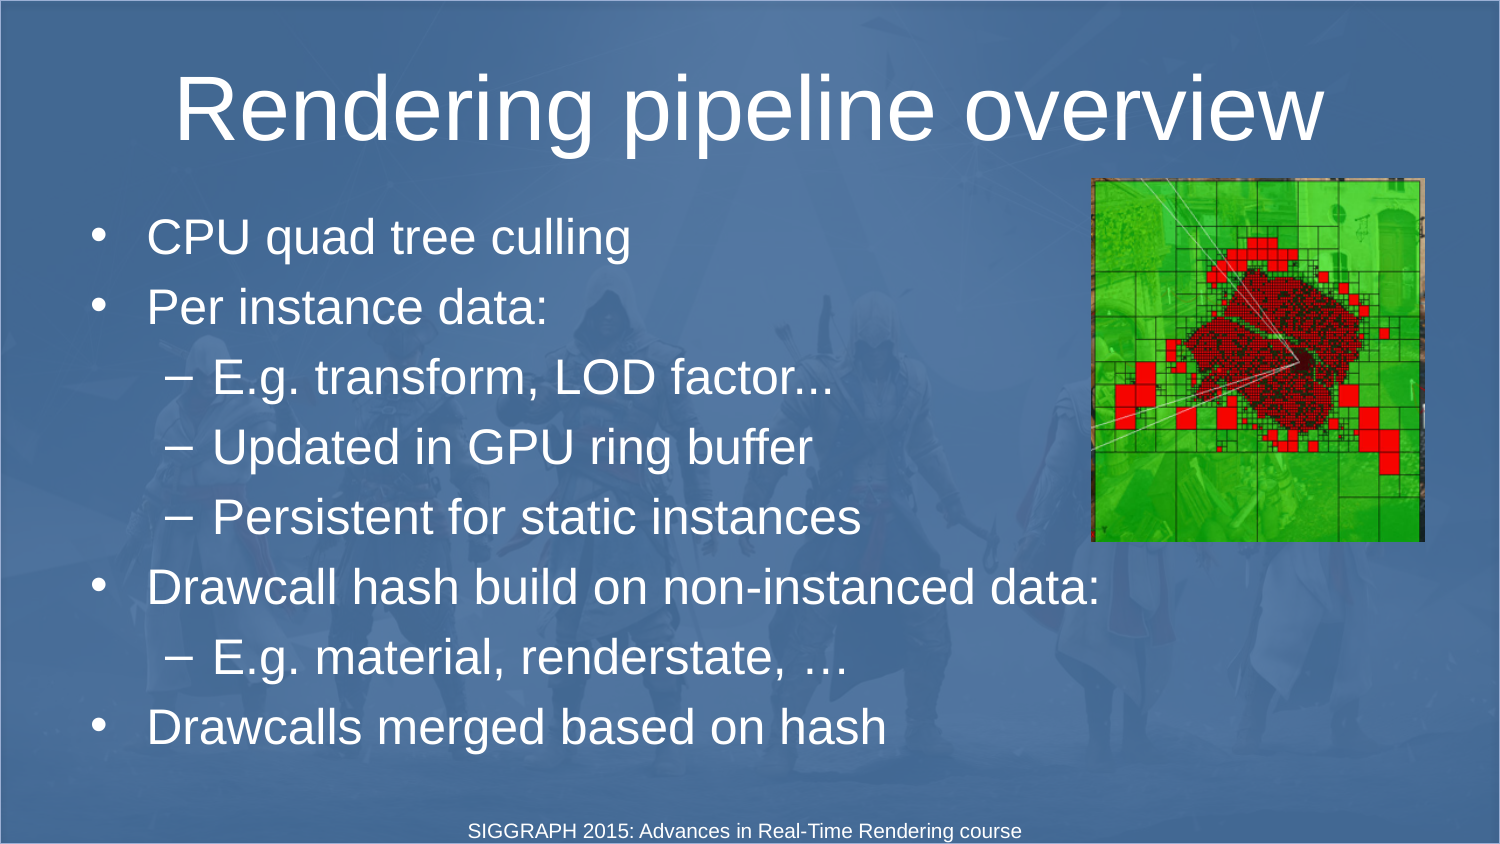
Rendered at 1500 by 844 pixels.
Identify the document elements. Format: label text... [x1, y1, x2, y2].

title Rendering pipeline overview [75, 33, 1425, 175]
list CPU quad tree culling Per instance data: E.g. transform, LOD factor... Updated in GPU ring buffer Persistent for static instances Drawcall hash build on non-instanced data: E.g. material, renderstate, … Drawcalls merged based on hash [75, 196, 1425, 754]
picture [1091, 177, 1426, 542]
footer SIGGRAPH 2015: Advances in Real-Time Rendering course [249, 807, 1240, 844]
